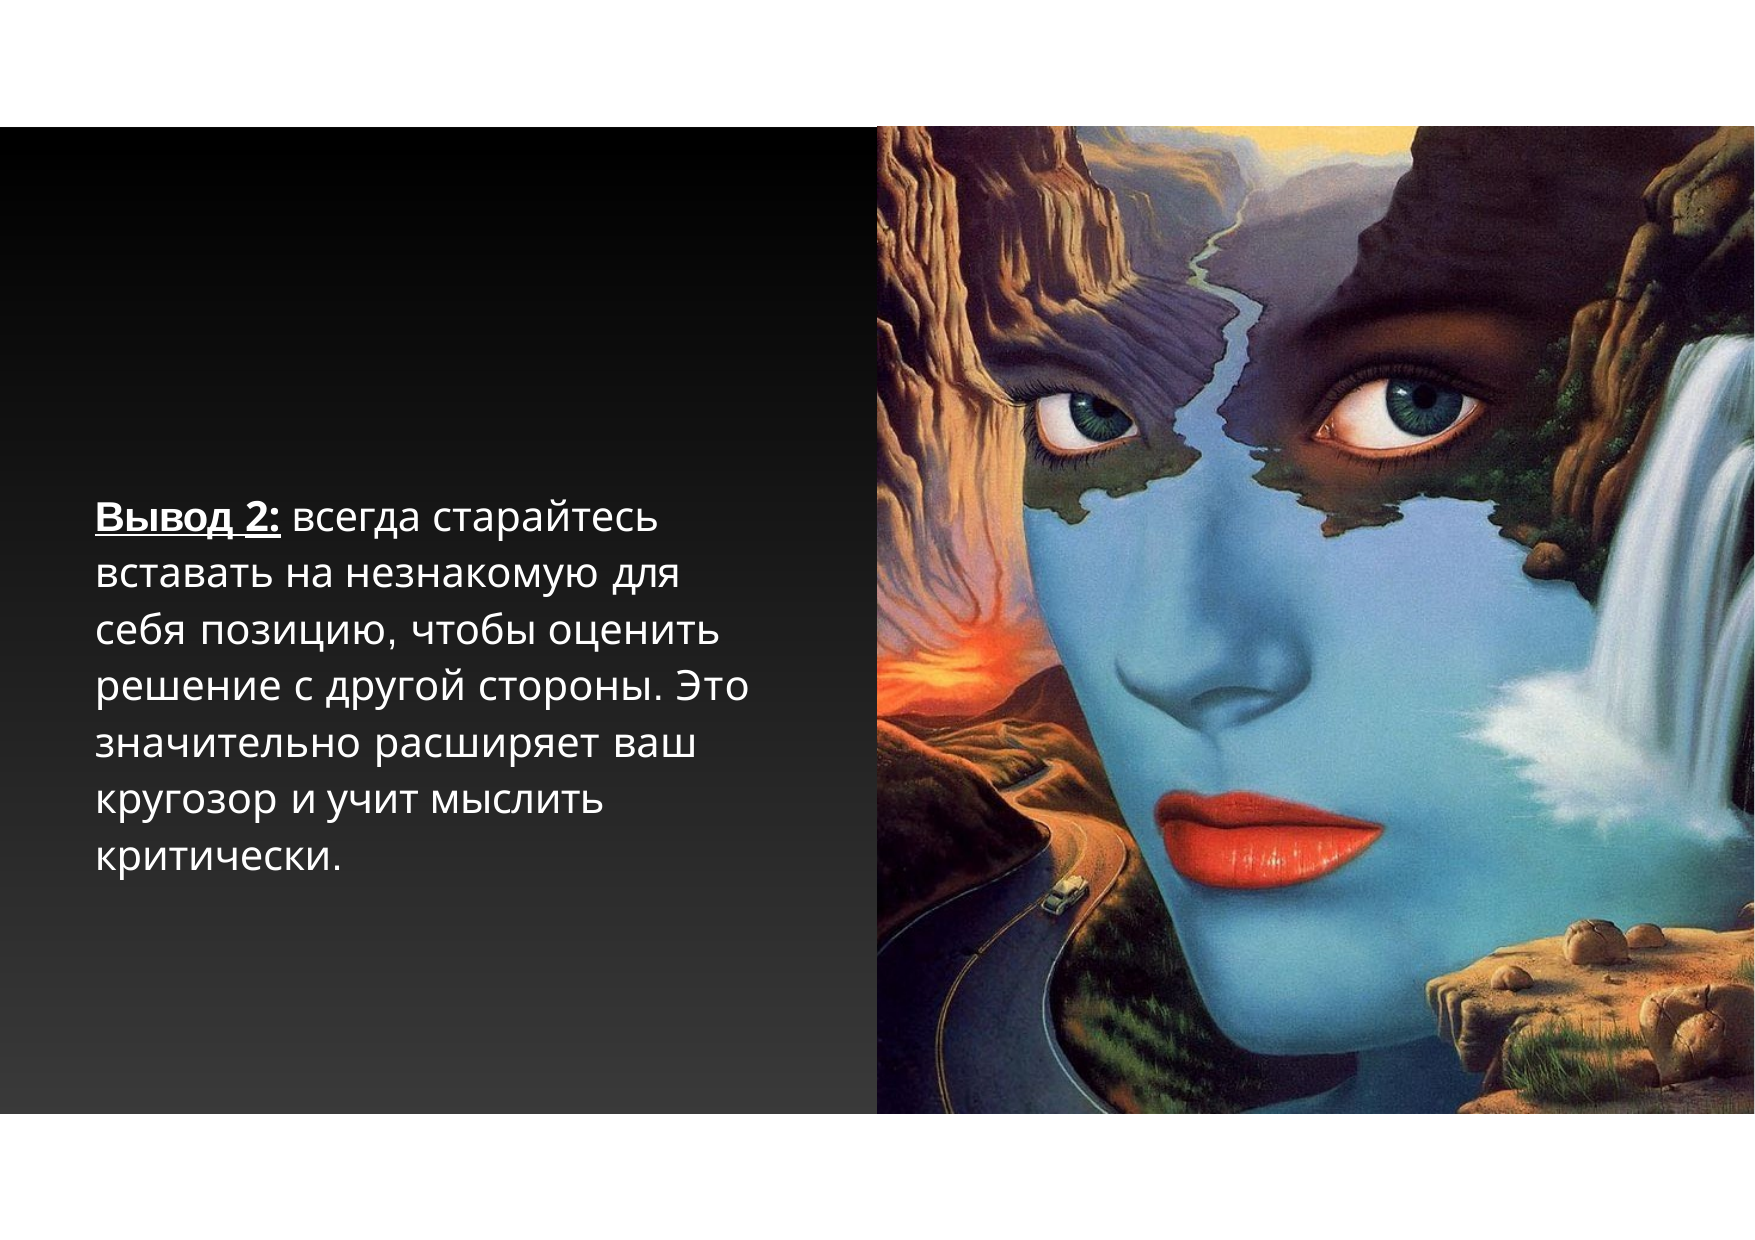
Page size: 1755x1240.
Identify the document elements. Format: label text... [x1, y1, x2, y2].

picture [0, 126, 1755, 1114]
text_box Вывод 2: всегда старайтесь вставать на незнакомую для себя позицию, чтобы оценить решение с другой стороны. Это значительно расширяет ваш кругозор и учит мыслить критически. [92, 481, 773, 879]
